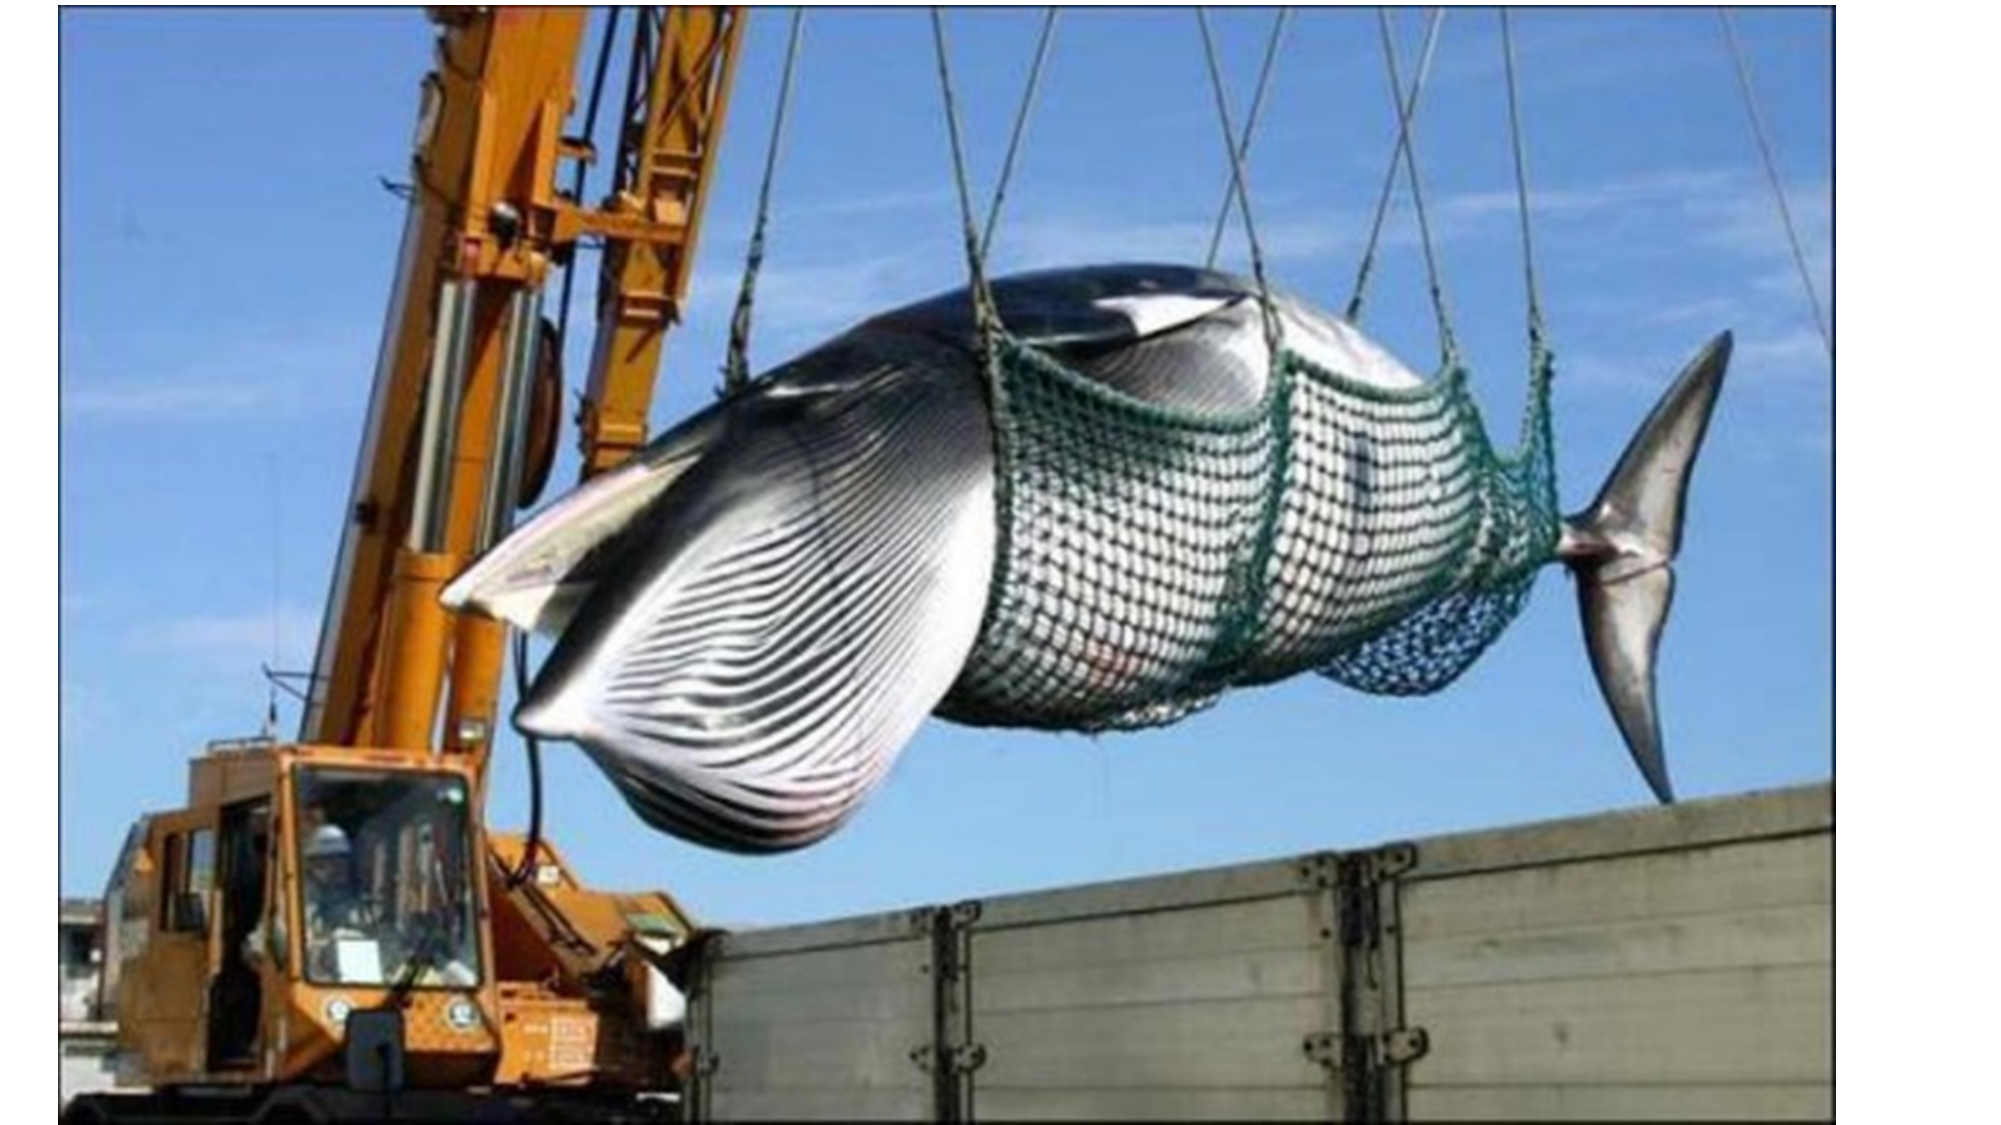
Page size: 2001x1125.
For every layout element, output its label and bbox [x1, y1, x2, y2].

picture [58, 5, 1836, 1125]
